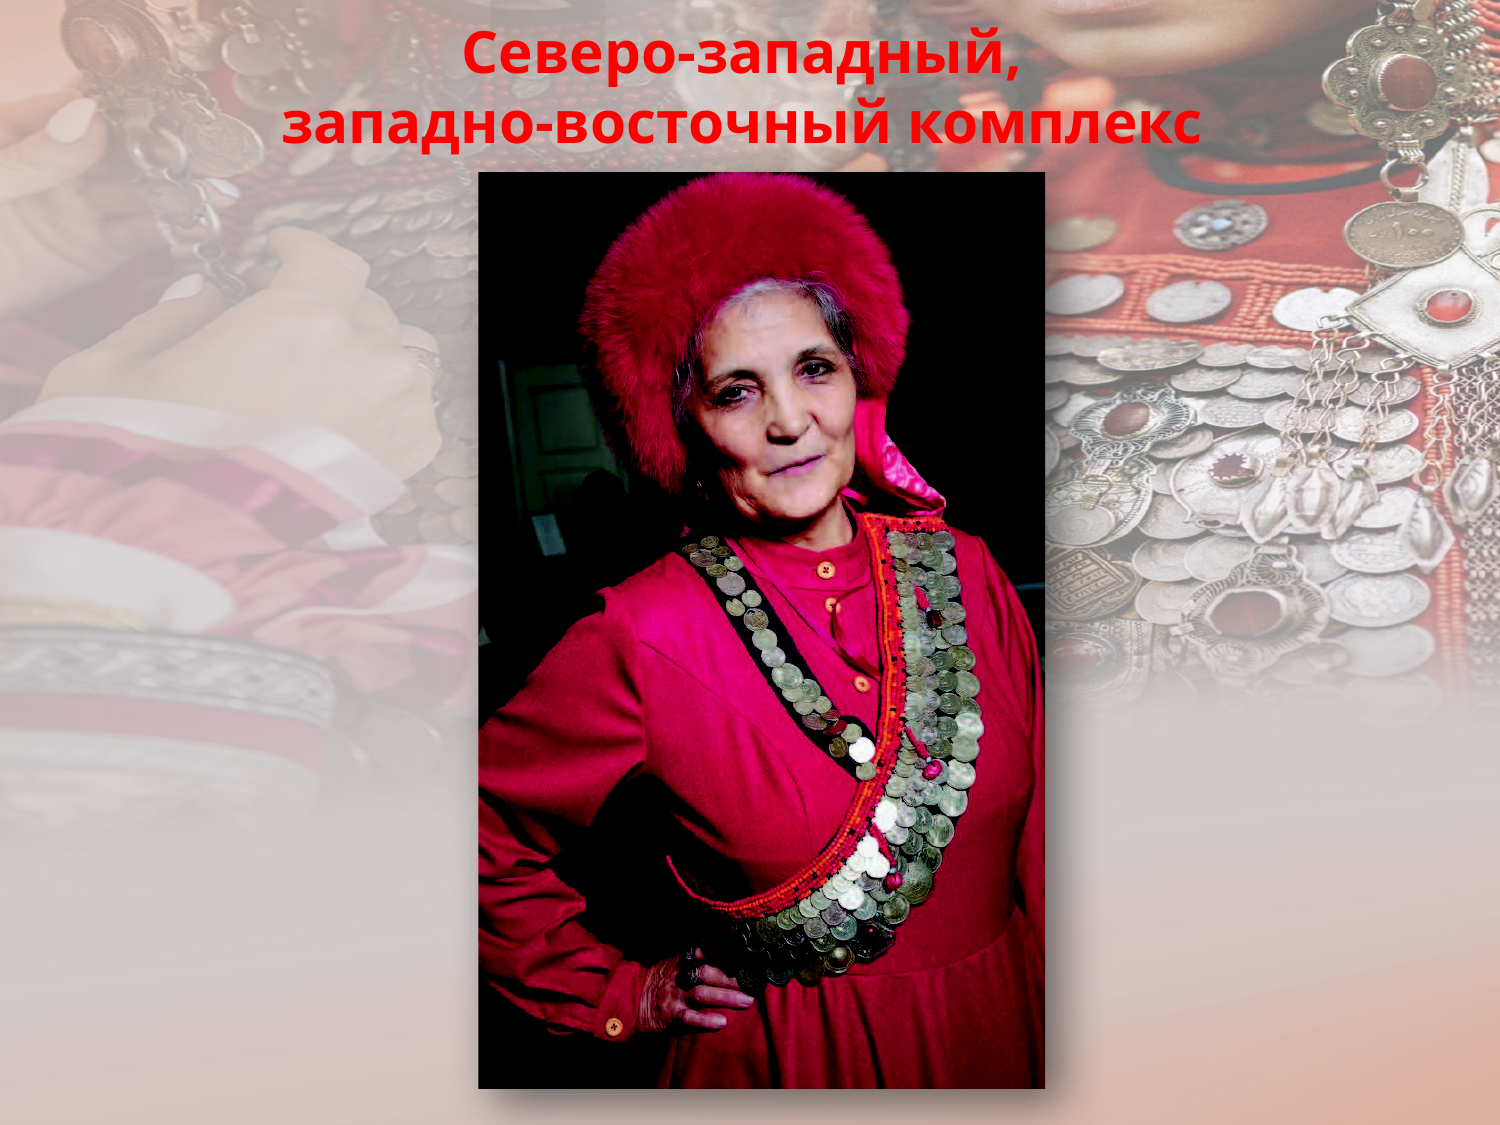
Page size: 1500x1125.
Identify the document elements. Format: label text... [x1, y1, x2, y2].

picture [478, 172, 1046, 1089]
text_box Северо-западный, западно-восточный комплекс [112, 0, 1388, 242]
